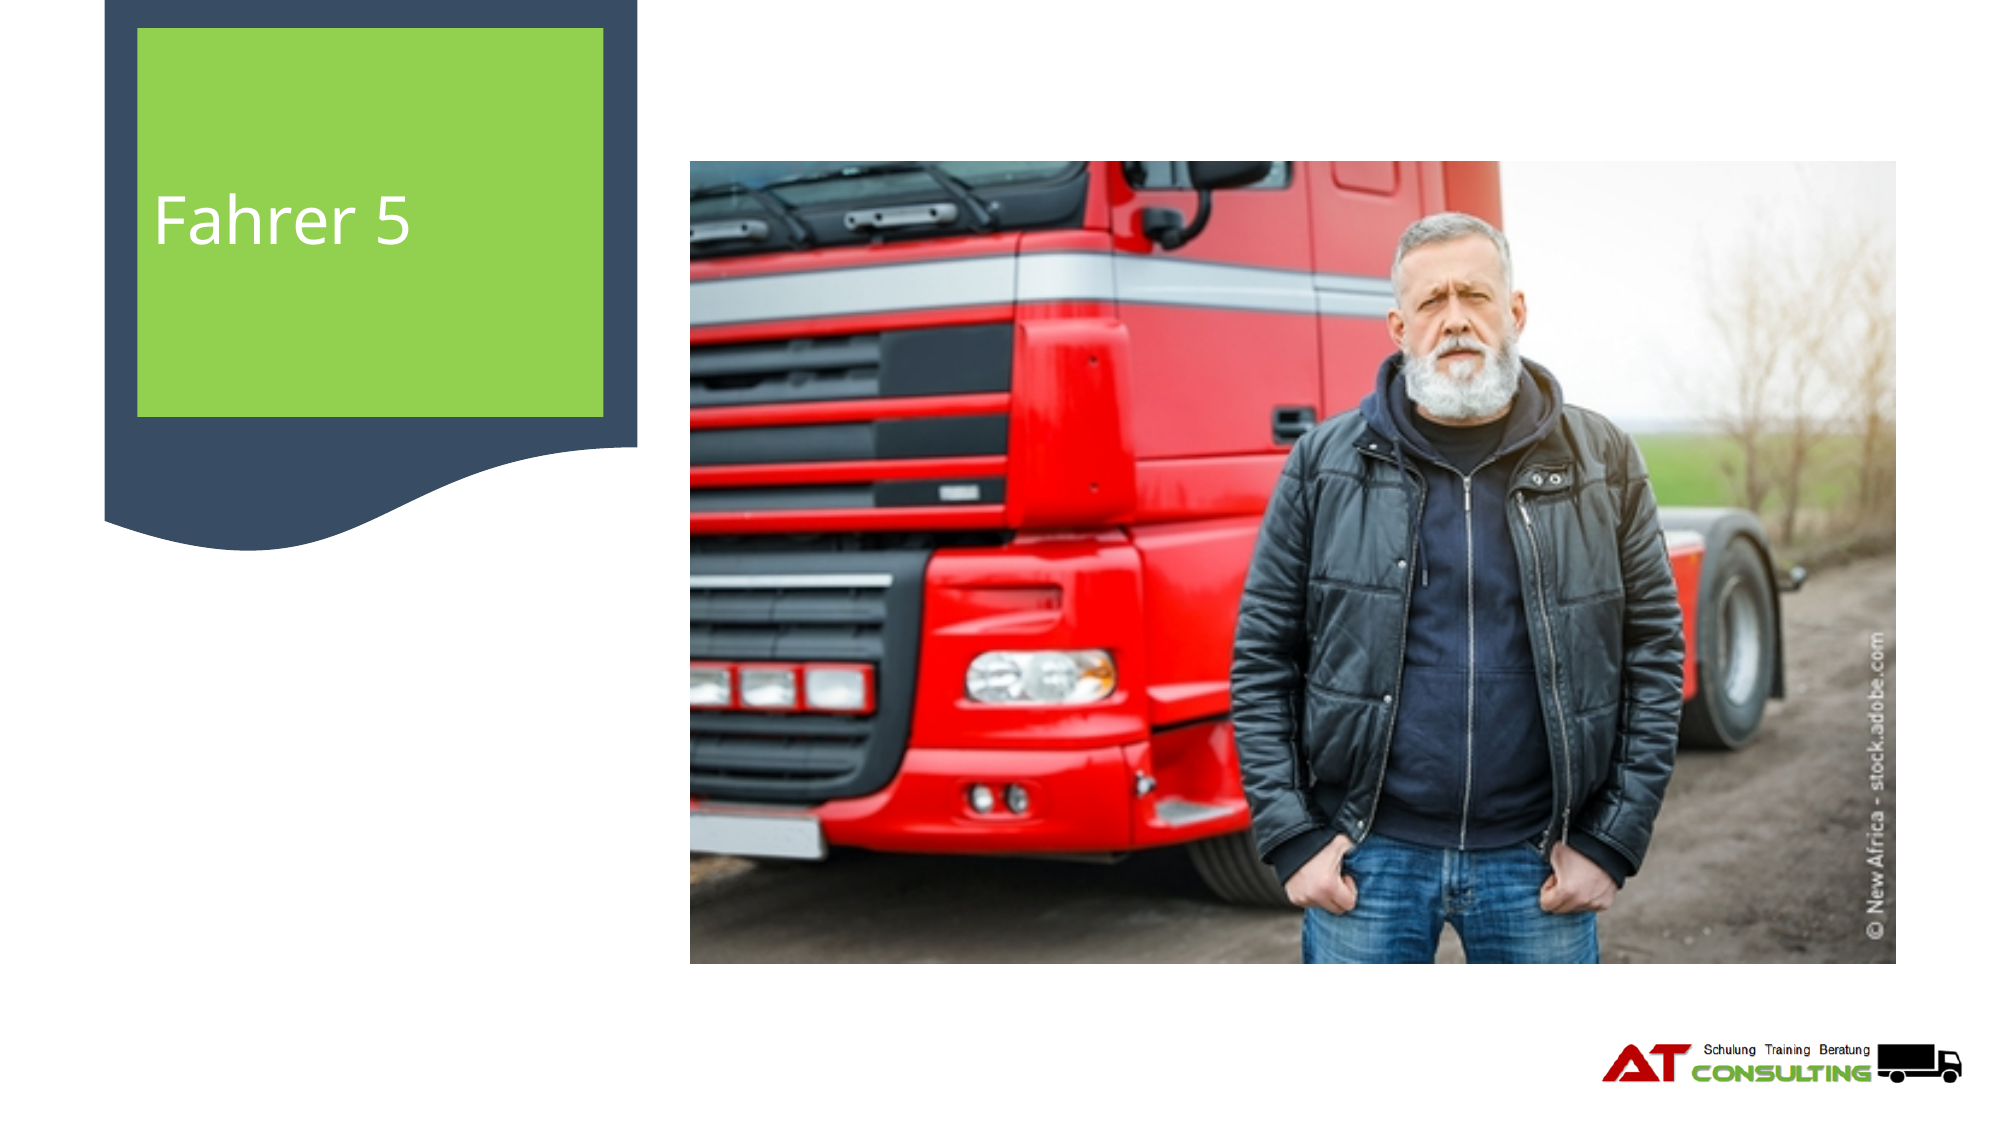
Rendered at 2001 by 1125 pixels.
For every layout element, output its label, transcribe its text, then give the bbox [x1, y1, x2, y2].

text_box [103, 0, 639, 552]
picture [1598, 1038, 1965, 1099]
title Fahrer 5 [137, 28, 604, 417]
picture [690, 161, 1896, 964]
